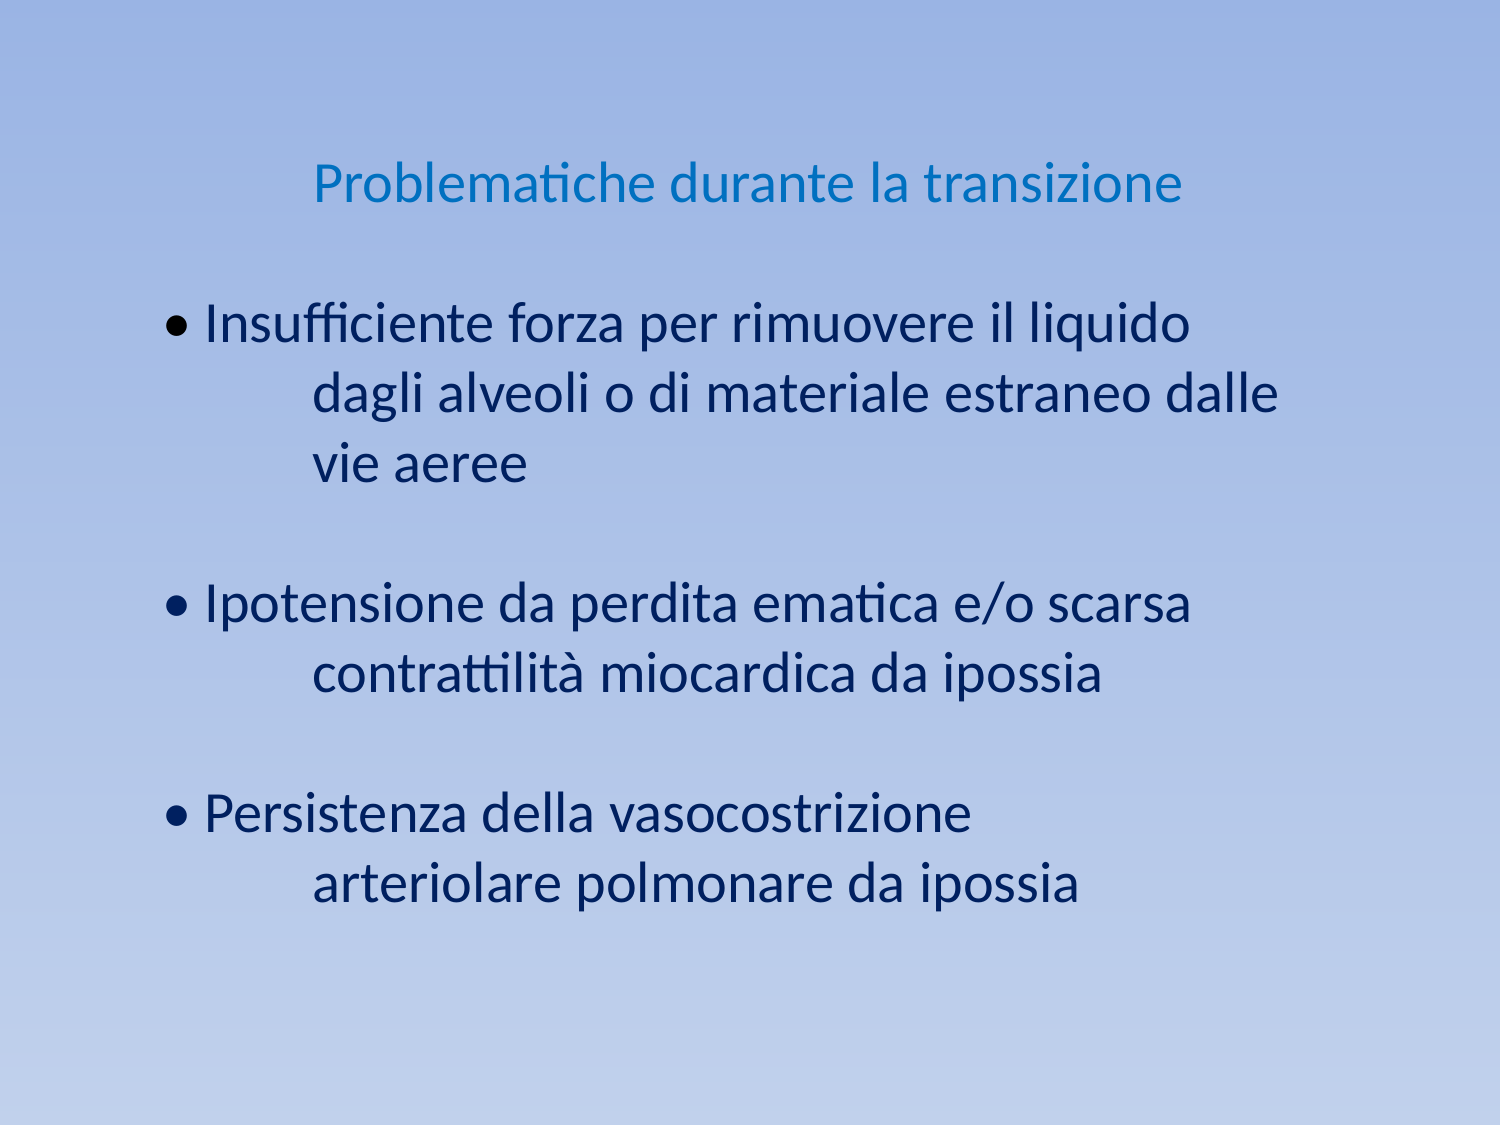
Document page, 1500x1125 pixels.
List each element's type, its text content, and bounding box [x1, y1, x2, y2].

text_box Problematiche durante la transizione • Insufficiente forza per rimuovere il liquido dagli alveoli o di materiale estraneo dalle vie aeree • Ipotensione da perdita ematica e/o scarsa contrattilità miocardica da ipossia • Persistenza della vasocostrizione arteriolare polmonare da ipossia [147, 137, 1350, 922]
